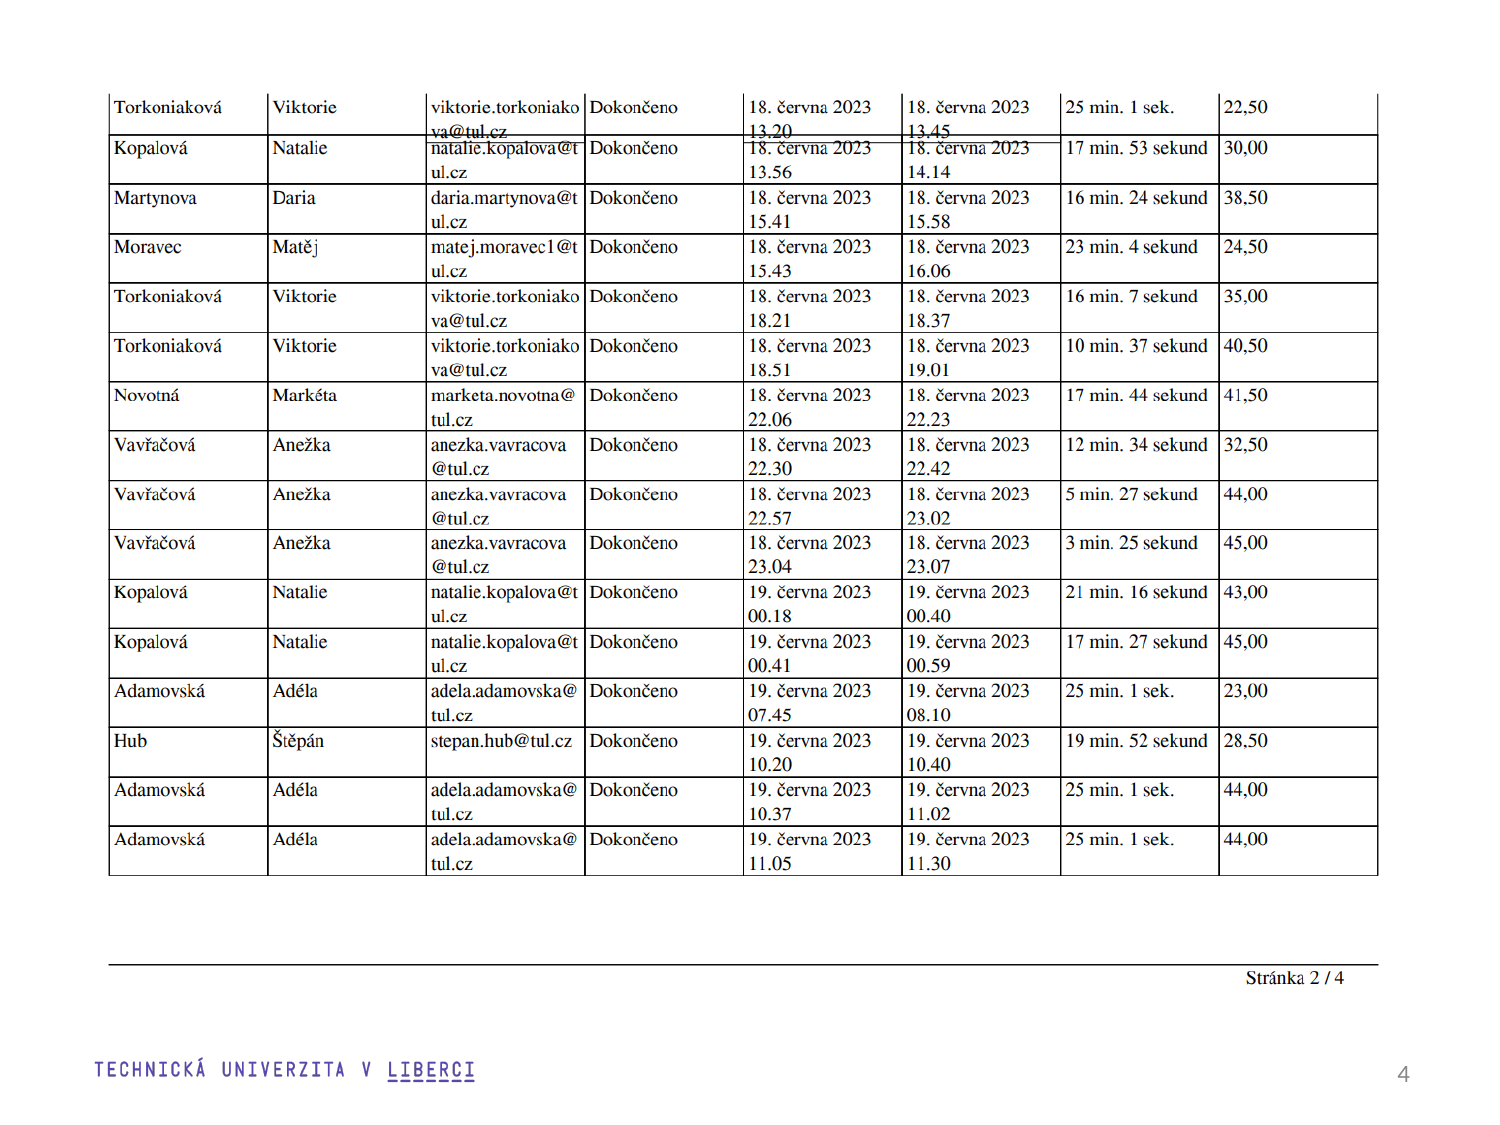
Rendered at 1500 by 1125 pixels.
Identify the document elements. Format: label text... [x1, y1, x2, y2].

picture [94, 1056, 488, 1091]
picture [94, 76, 1399, 1003]
slide_number 4 [1074, 1042, 1425, 1103]
